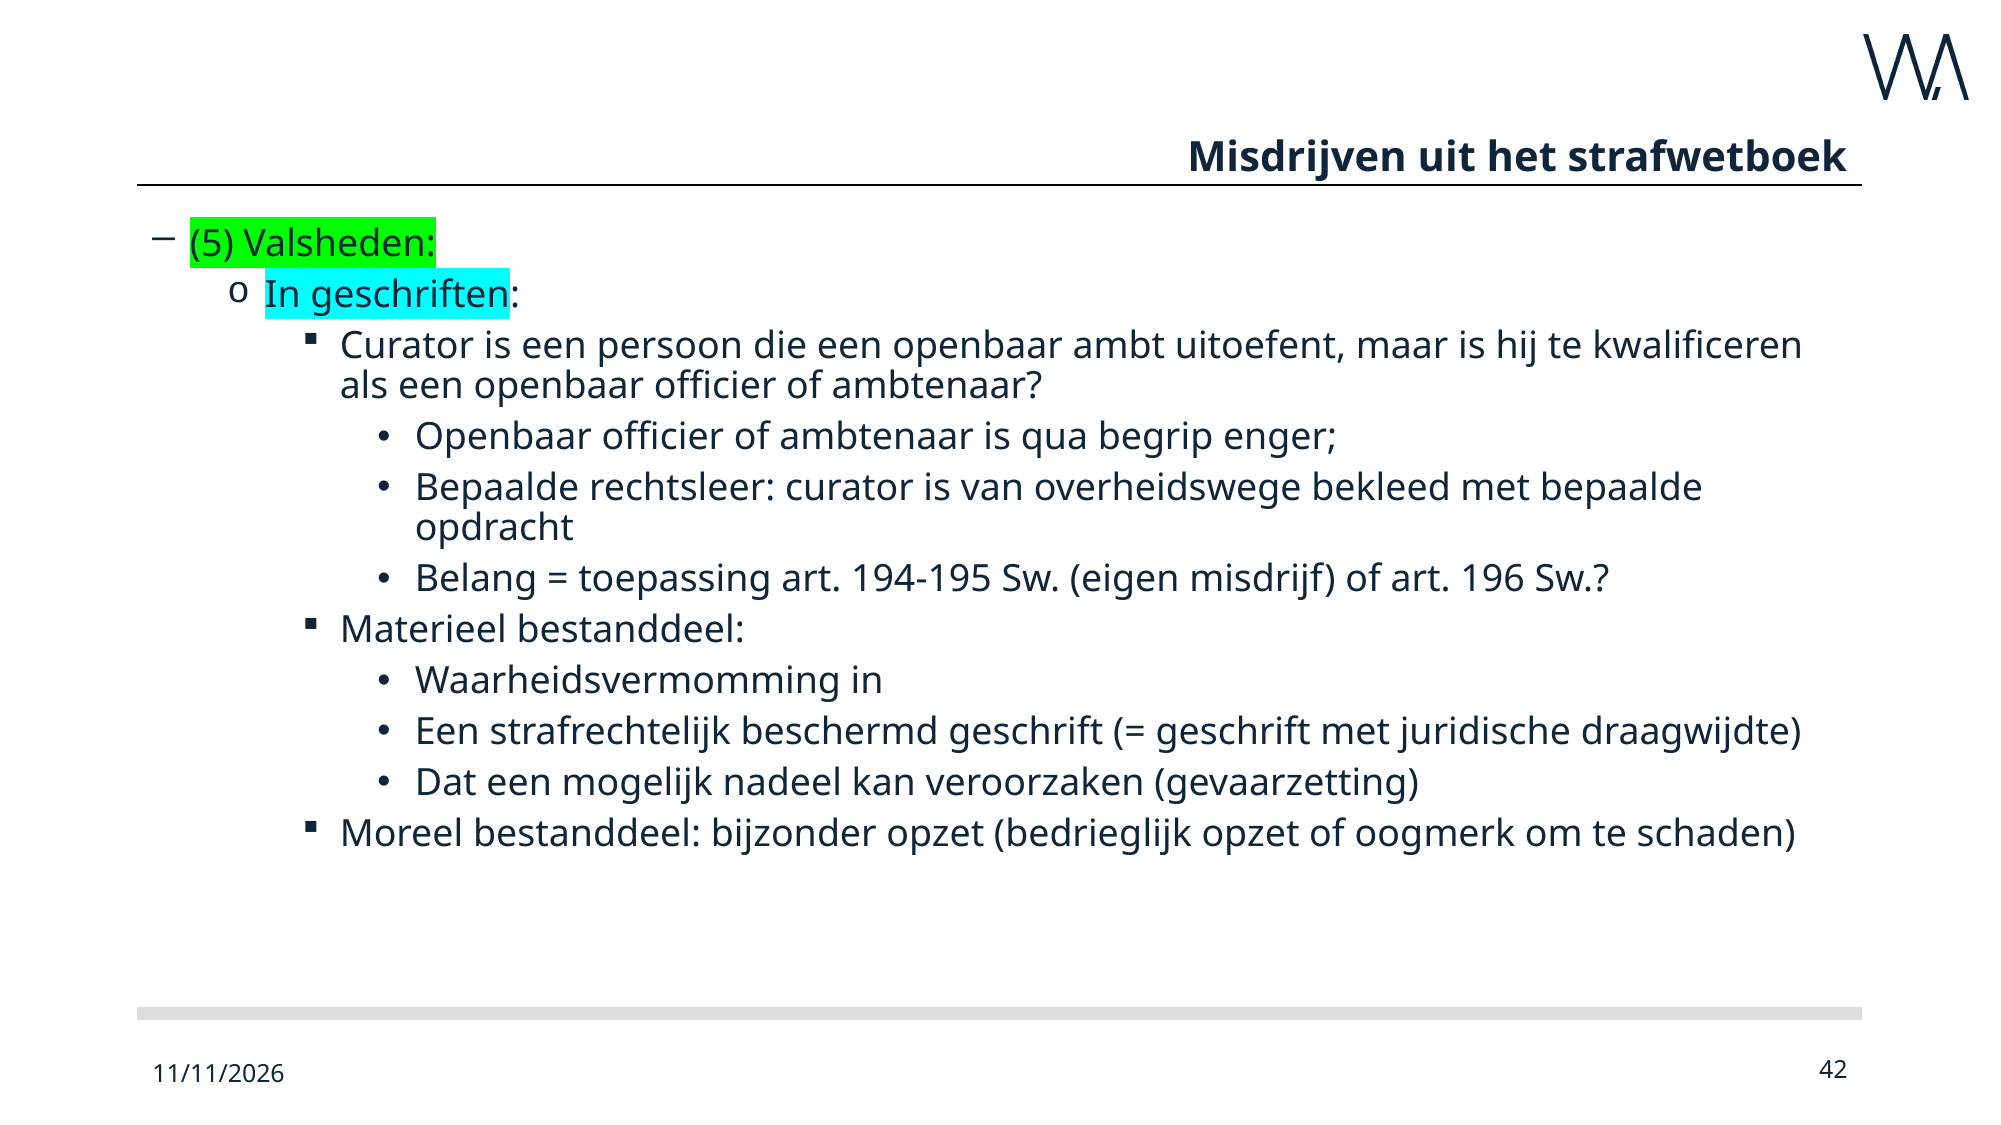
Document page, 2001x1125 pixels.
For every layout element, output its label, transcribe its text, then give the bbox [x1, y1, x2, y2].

list (5) Valsheden: In geschriften: Curator is een persoon die een openbaar ambt uitoefent, maar is hij te kwalificeren als een openbaar officier of ambtenaar? Openbaar officier of ambtenaar is qua begrip enger; Bepaalde rechtsleer: curator is van overheidswege bekleed met bepaalde opdracht Belang = toepassing art. 194-195 Sw. (eigen misdrijf) of art. 196 Sw.? Materieel bestanddeel: Waarheidsvermomming in Een strafrechtelijk beschermd geschrift (= geschrift met juridische draagwijdte) Dat een mogelijk nadeel kan veroorzaken (gevaarzetting) Moreel bestanddeel: bijzonder opzet (bedrieg­lijk opzet of oog­merk om te schaden) [137, 216, 1863, 930]
title Misdrijven uit het strafwetboek [879, 129, 1863, 186]
picture [1863, 34, 1969, 100]
text_box 42 [1412, 1046, 1863, 1103]
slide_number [137, 1046, 588, 1103]
